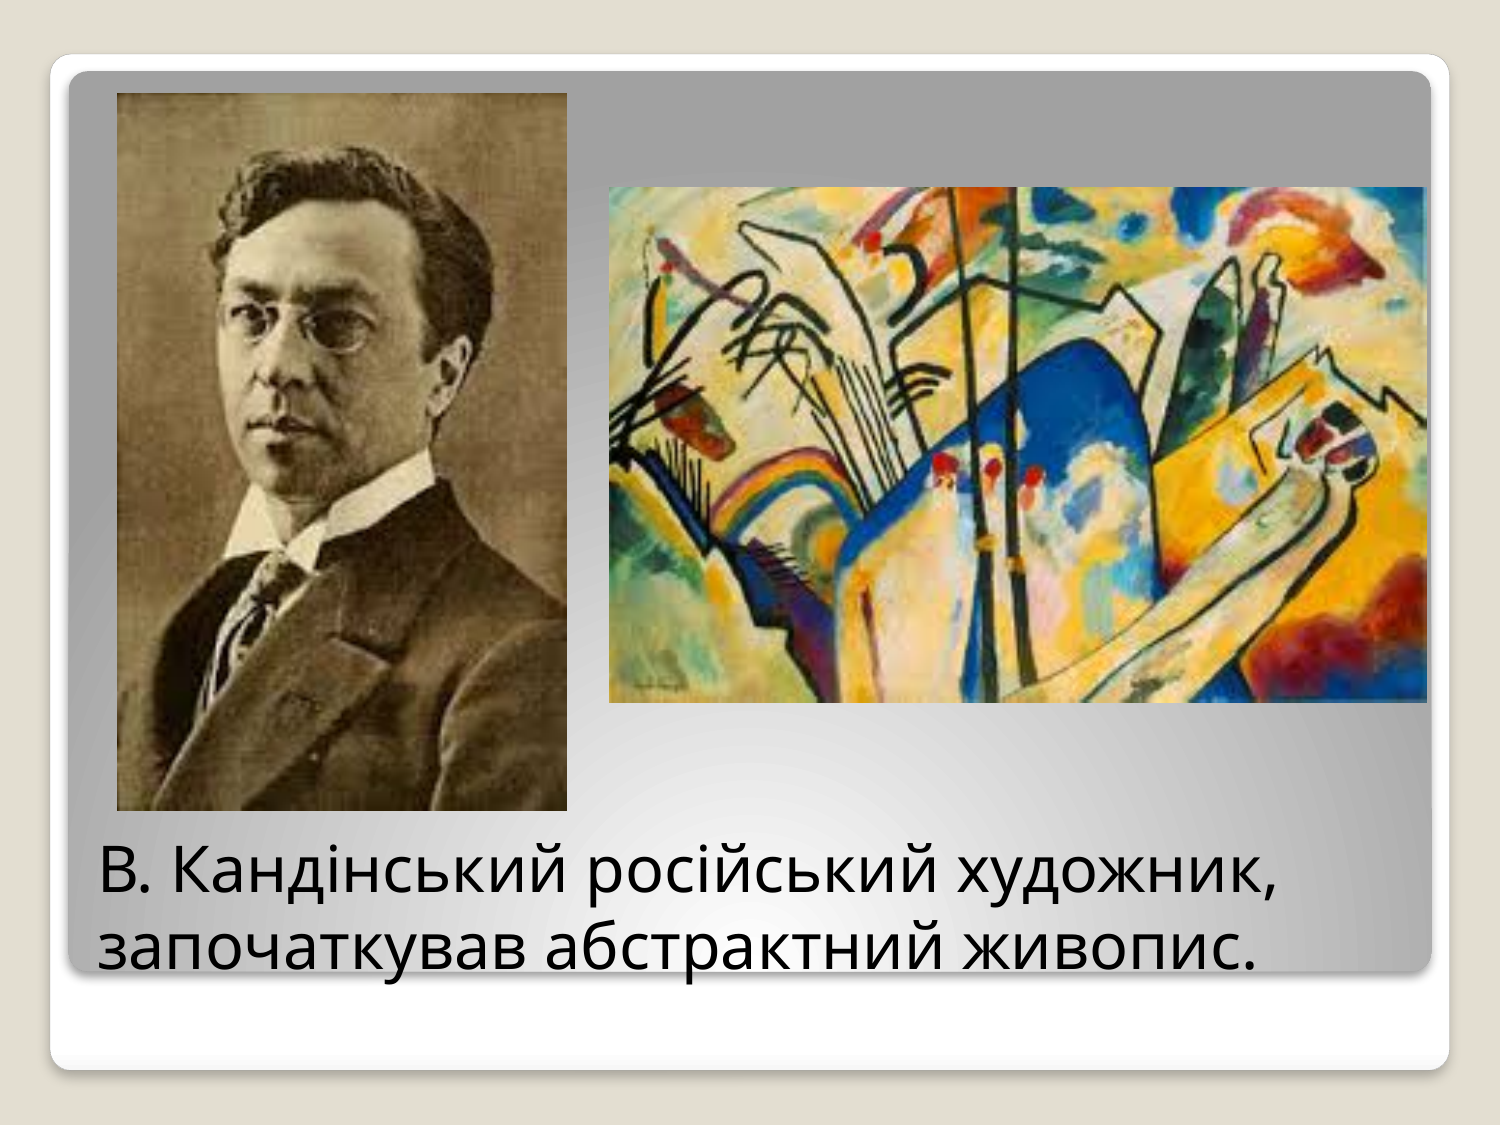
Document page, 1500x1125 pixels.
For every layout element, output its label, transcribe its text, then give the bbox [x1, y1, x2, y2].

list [609, 187, 1427, 704]
title В. Кандінський російський художник, започаткував абстрактний живопис. [82, 817, 1425, 991]
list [116, 93, 567, 812]
